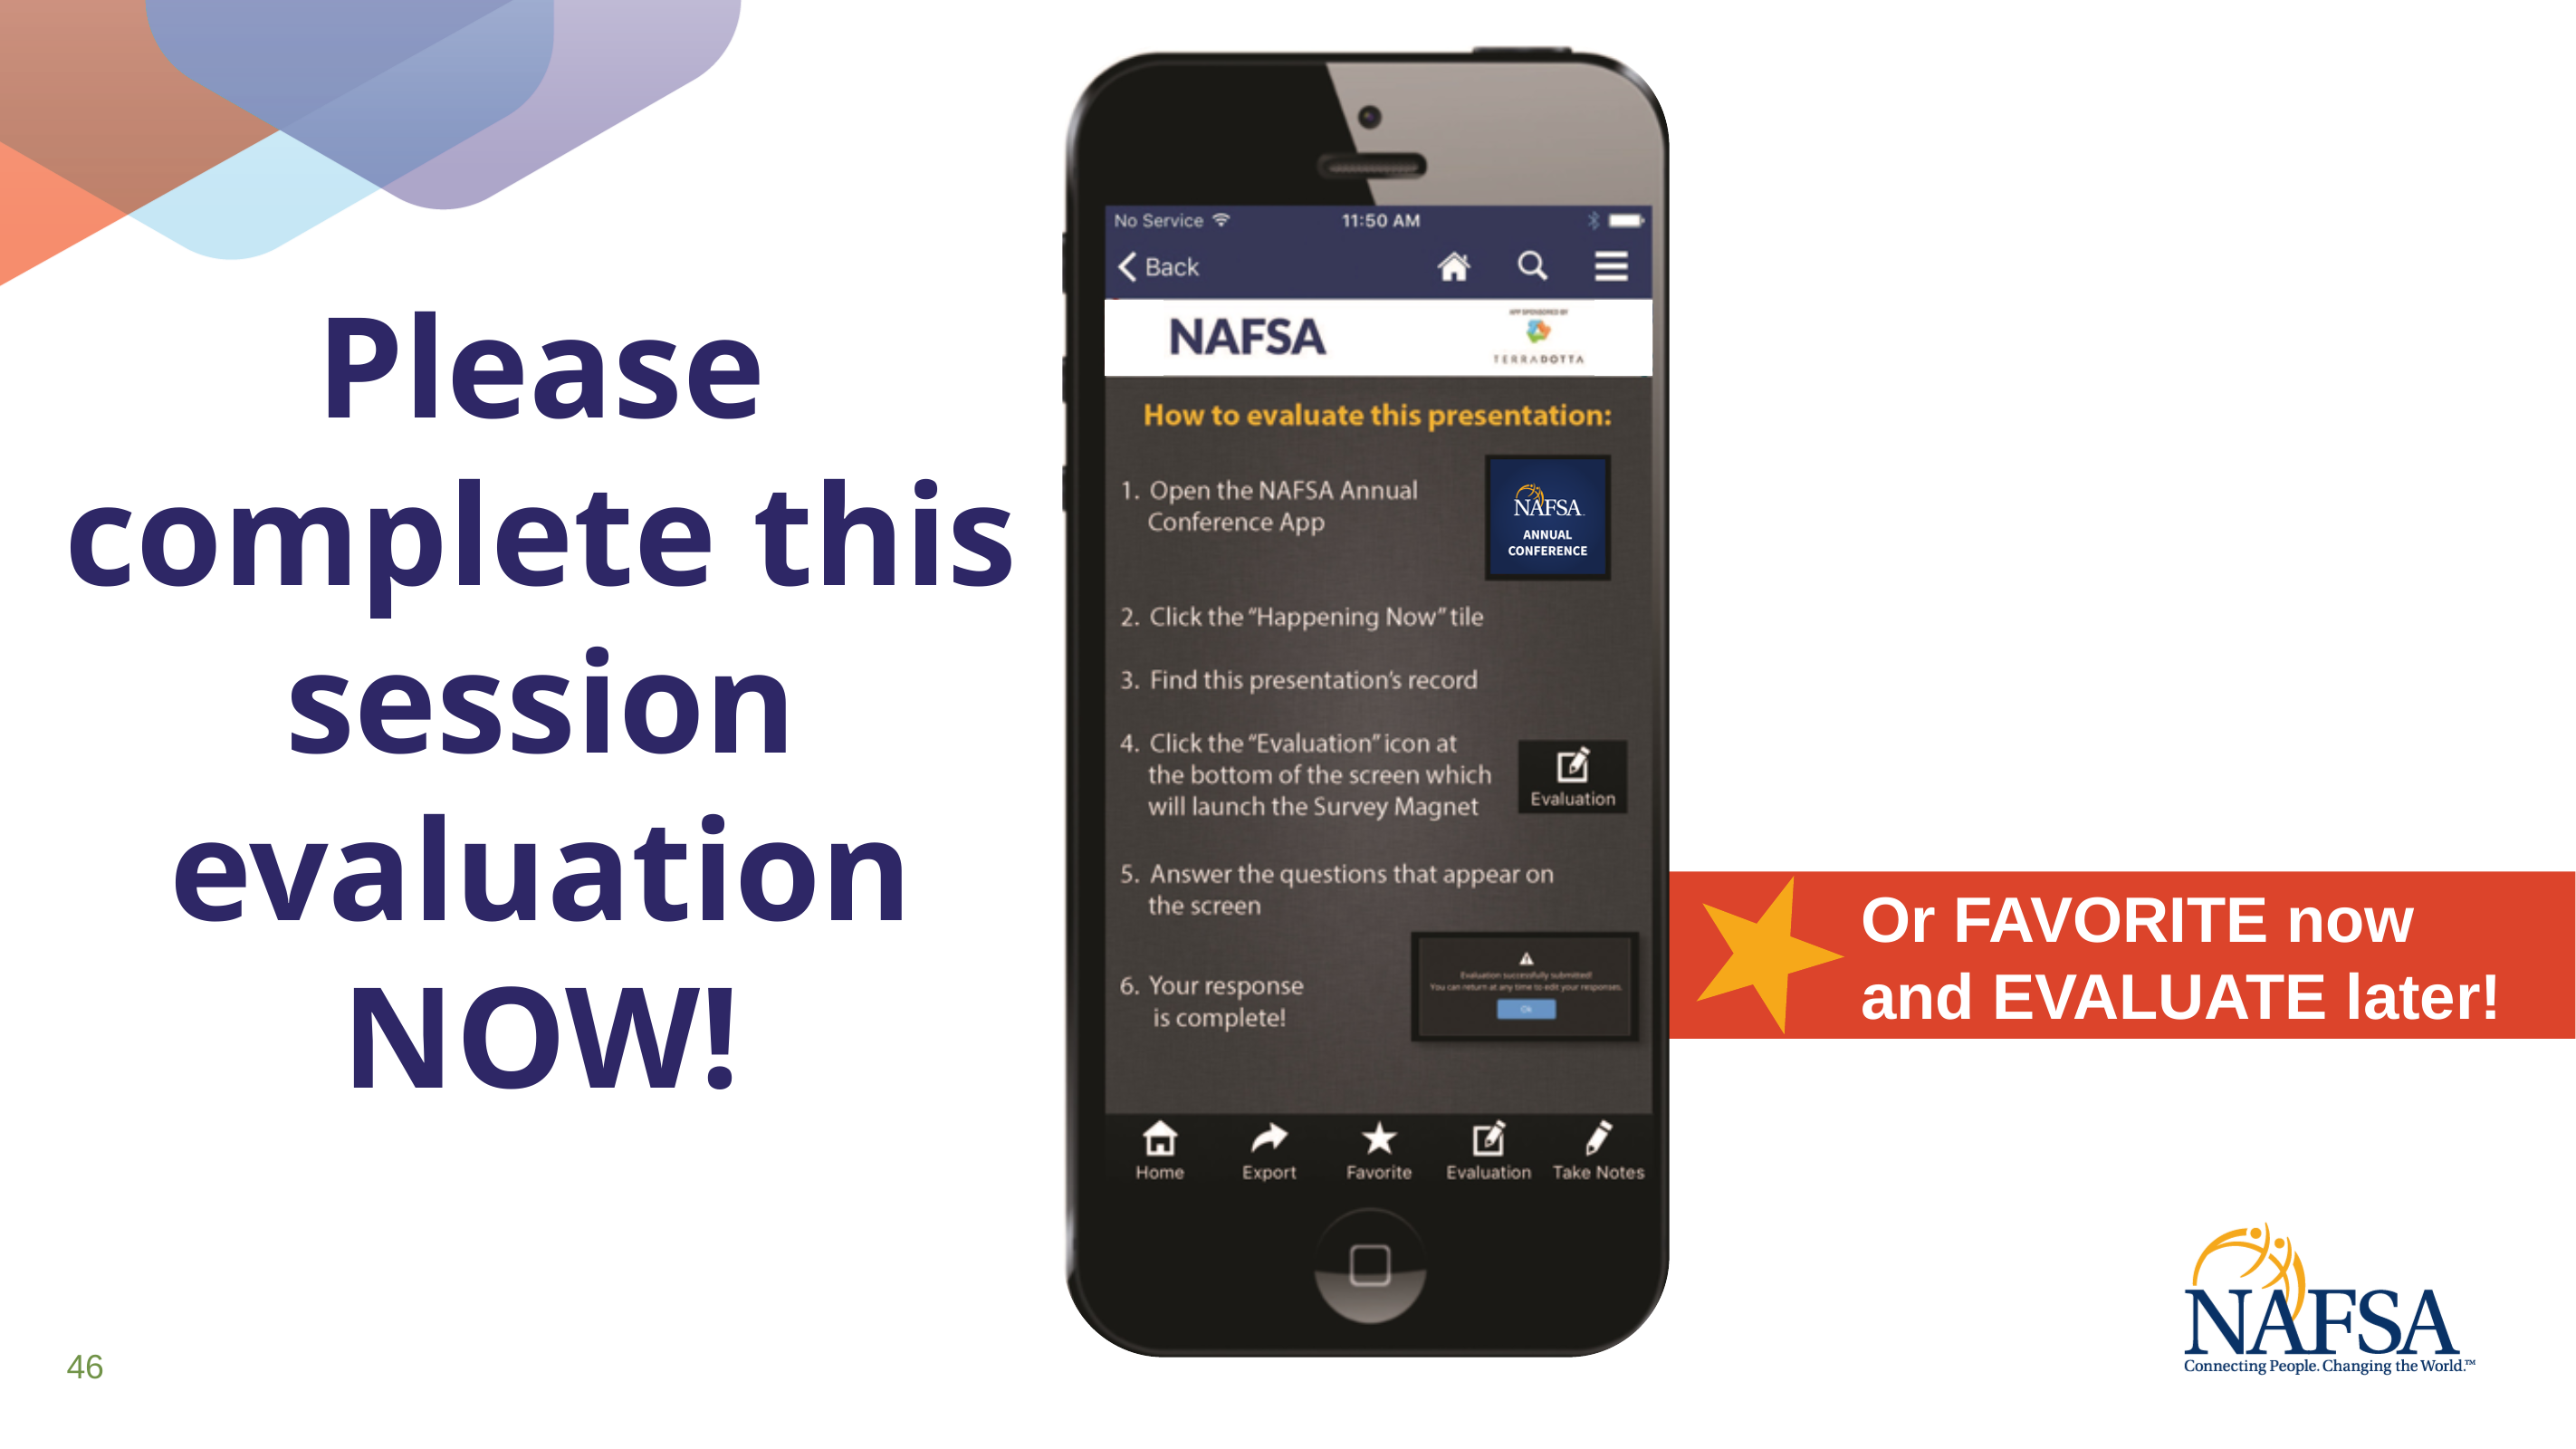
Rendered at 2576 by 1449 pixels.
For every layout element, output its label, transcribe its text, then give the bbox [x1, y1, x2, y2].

text_box [1693, 872, 1848, 1038]
picture [0, 0, 2576, 1449]
text_box Please complete this session evaluation NOW! [33, 271, 1050, 1123]
text_box Or FAVORITE now and EVALUATE later! [1670, 871, 2576, 1039]
slide_number 46 [0, 1324, 171, 1393]
